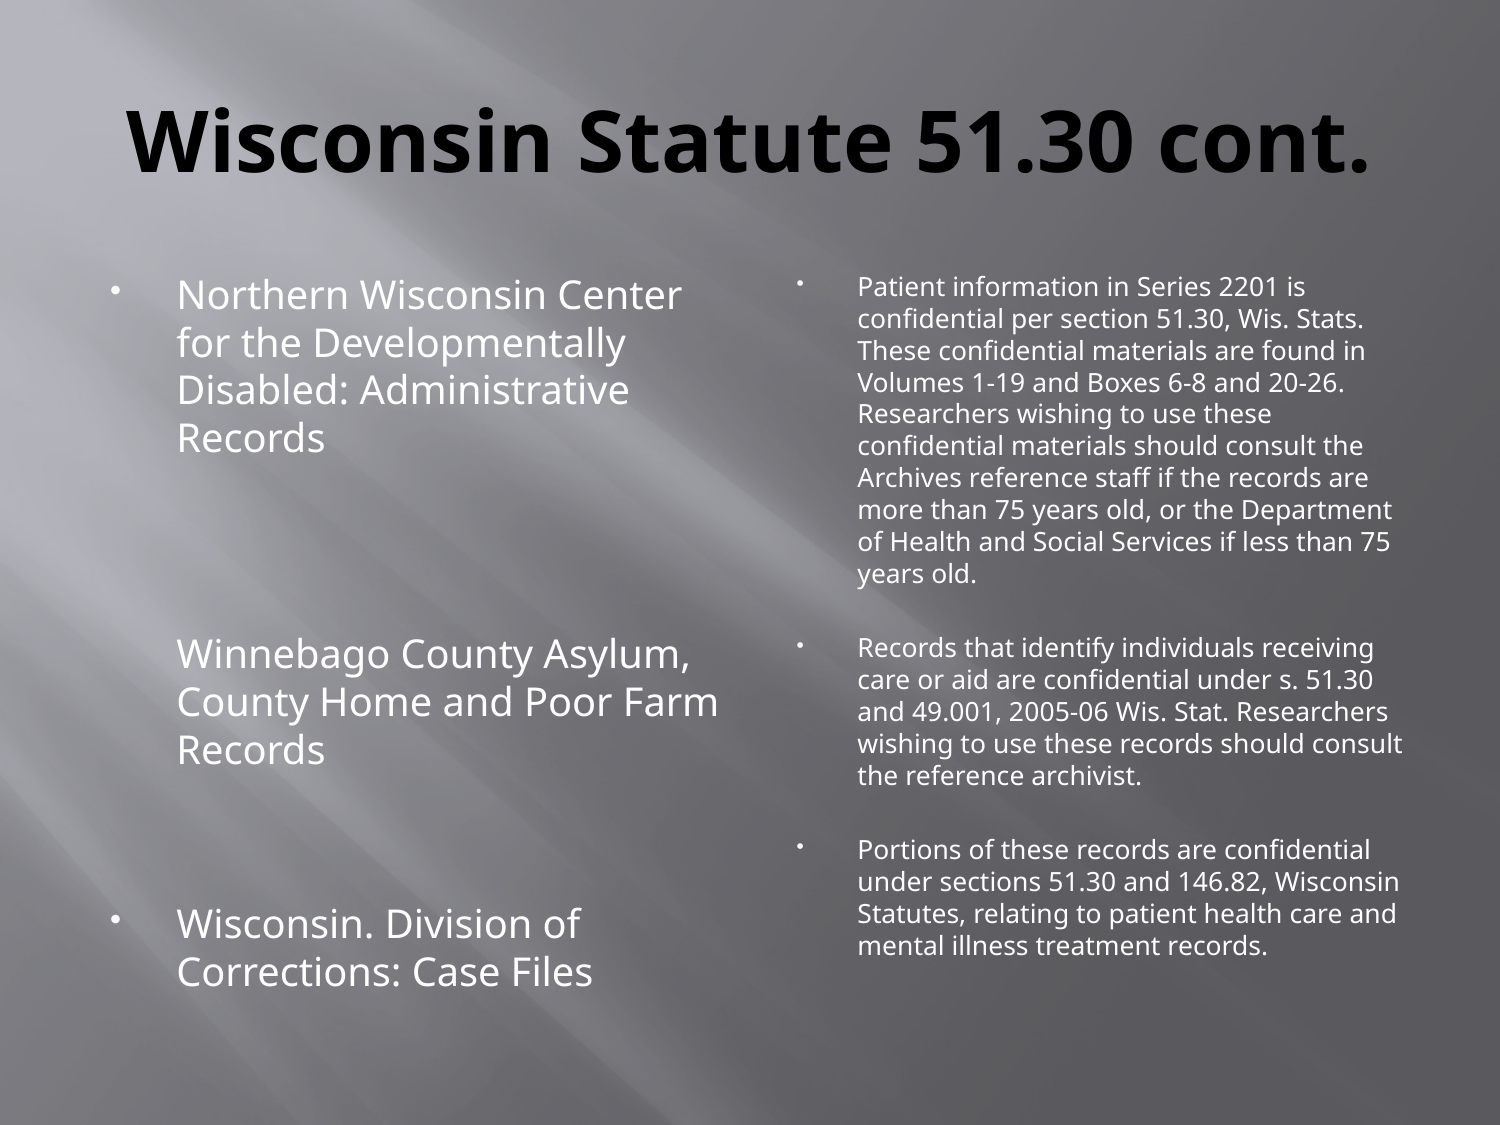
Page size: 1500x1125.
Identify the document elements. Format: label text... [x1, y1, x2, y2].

list Northern Wisconsin Center for the Developmentally Disabled: Administrative Records Winnebago County Asylum, County Home and Poor Farm Records Wisconsin. Division of Corrections: Case Files [75, 262, 738, 1005]
list Patient information in Series 2201 is confidential per section 51.30, Wis. Stats. These confidential materials are found in Volumes 1-19 and Boxes 6-8 and 20-26. Researchers wishing to use these confidential materials should consult the Archives reference staff if the records are more than 75 years old, or the Department of Health and Social Services if less than 75 years old. Records that identify individuals receiving care or aid are confidential under s. 51.30 and 49.001, 2005-06 Wis. Stat. Researchers wishing to use these records should consult the reference archivist. Portions of these records are confidential under sections 51.30 and 146.82, Wisconsin Statutes, relating to patient health care and mental illness treatment records. [762, 262, 1425, 1005]
title Wisconsin Statute 51.30 cont. [75, 45, 1425, 233]
